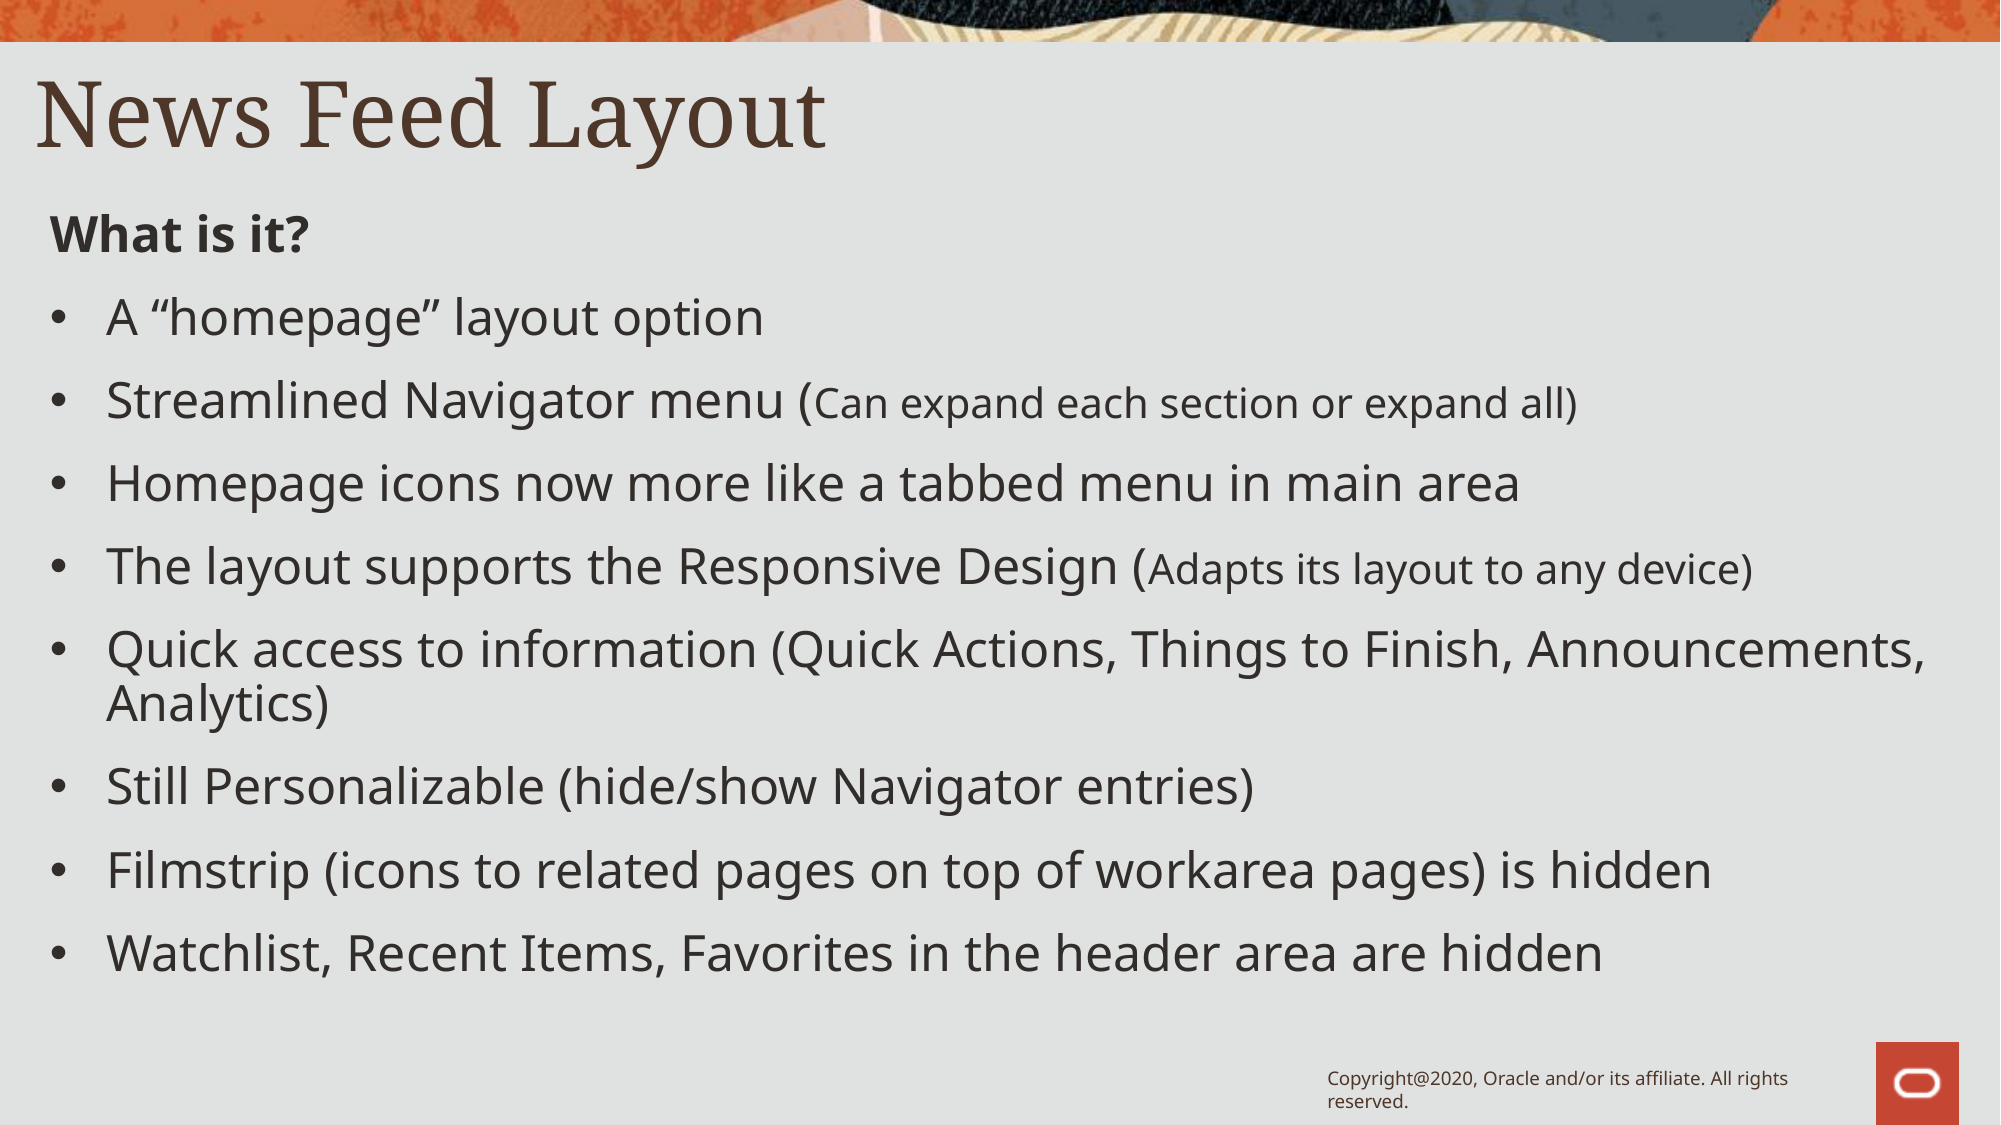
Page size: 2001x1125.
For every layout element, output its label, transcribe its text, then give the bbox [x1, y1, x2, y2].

list What is it? A “homepage” layout option Streamlined Navigator menu (Can expand each section or expand all) Homepage icons now more like a tabbed menu in main area The layout supports the Responsive Design (Adapts its layout to any device) Quick access to information (Quick Actions, Things to Finish, Announcements, Analytics) Still Personalizable (hide/show Navigator entries) Filmstrip (icons to related pages on top of workarea pages) is hidden Watchlist, Recent Items, Favorites in the header area are hidden [34, 201, 1957, 1125]
text_box Copyright@2020, Oracle and/or its affiliate. All rights reserved. [1312, 1059, 1886, 1106]
picture [0, 0, 2000, 42]
title News Feed Layout [34, 56, 1980, 180]
